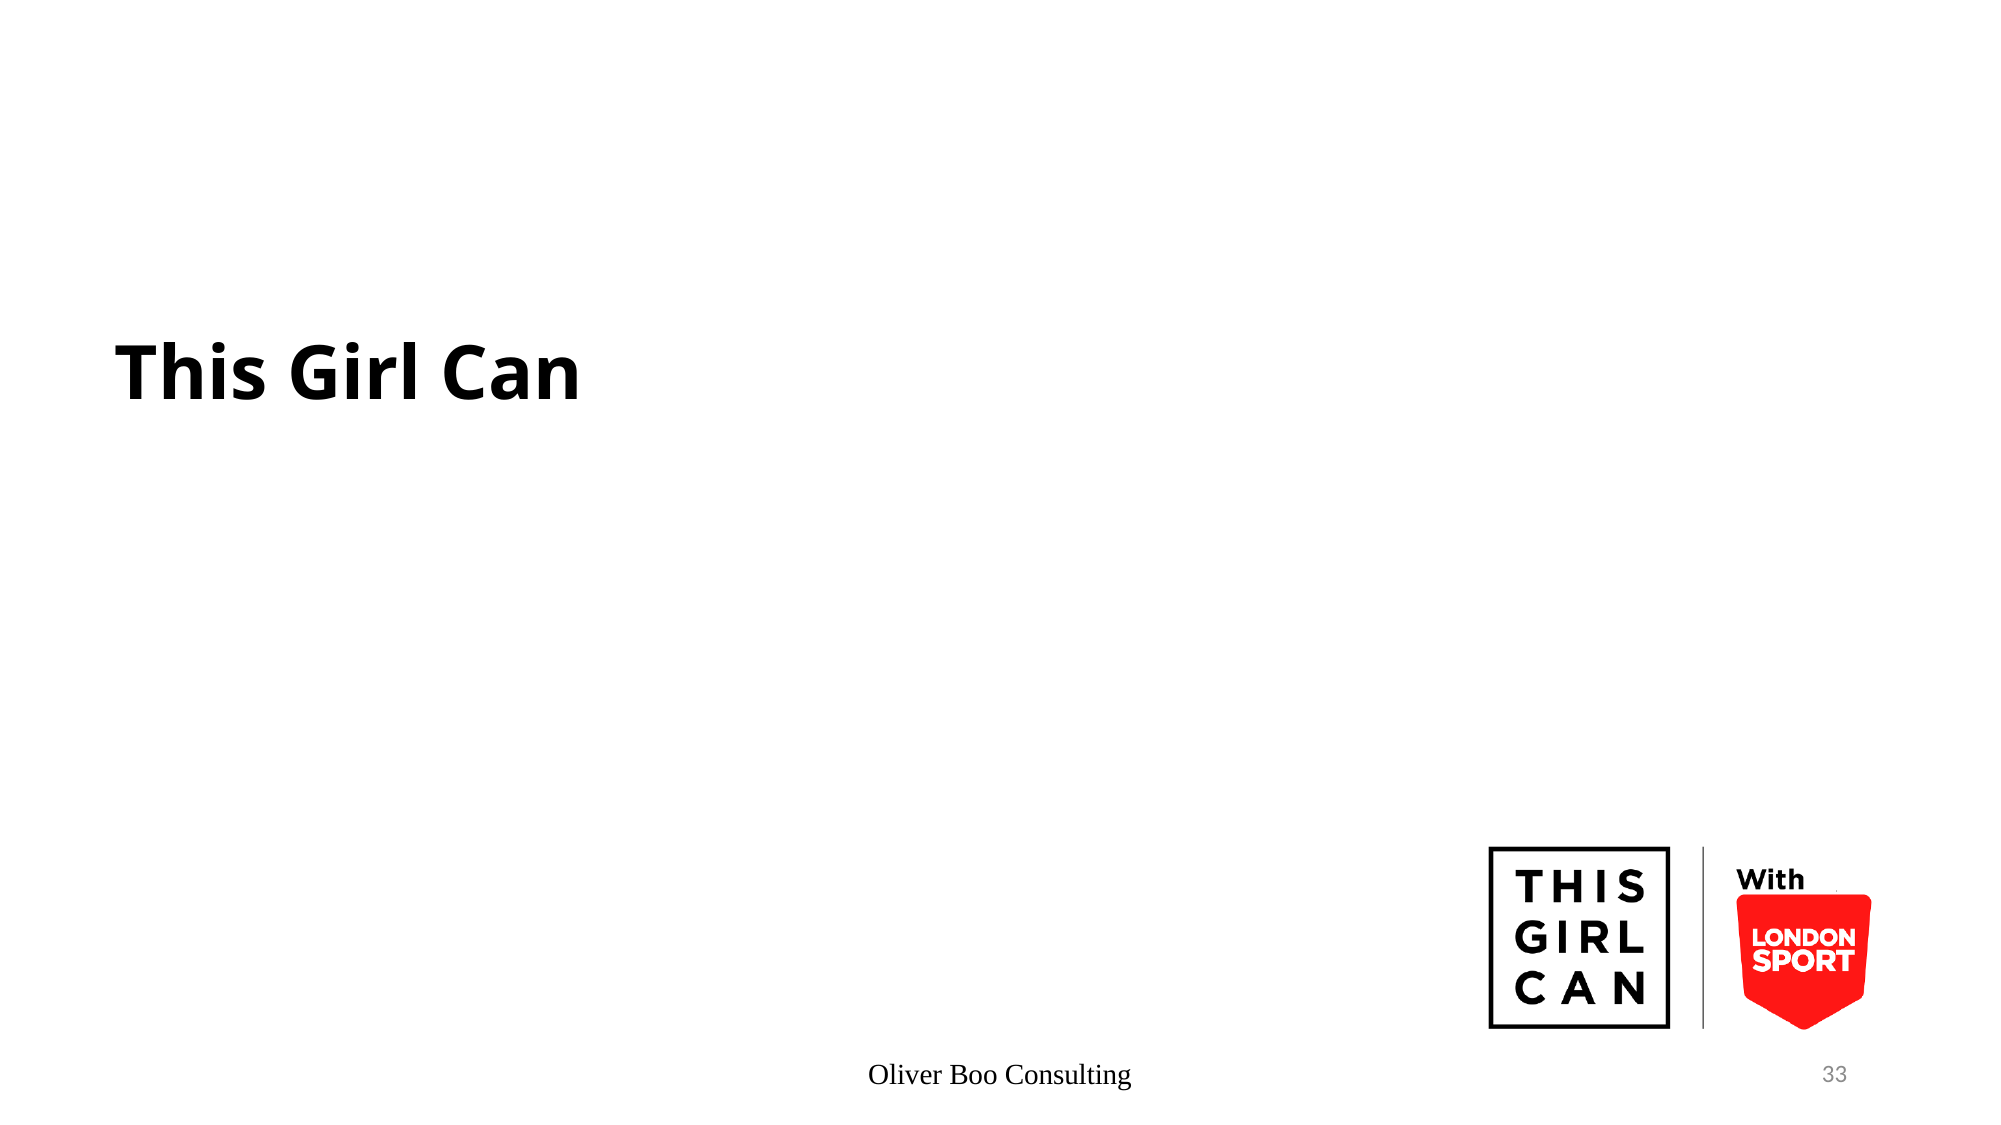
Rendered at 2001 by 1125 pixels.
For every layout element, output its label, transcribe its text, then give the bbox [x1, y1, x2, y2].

picture [1456, 814, 1967, 1061]
footer Oliver Boo Consulting [662, 1042, 1338, 1103]
list This Girl Can [99, 262, 1900, 563]
slide_number 33 [1412, 1042, 1863, 1103]
